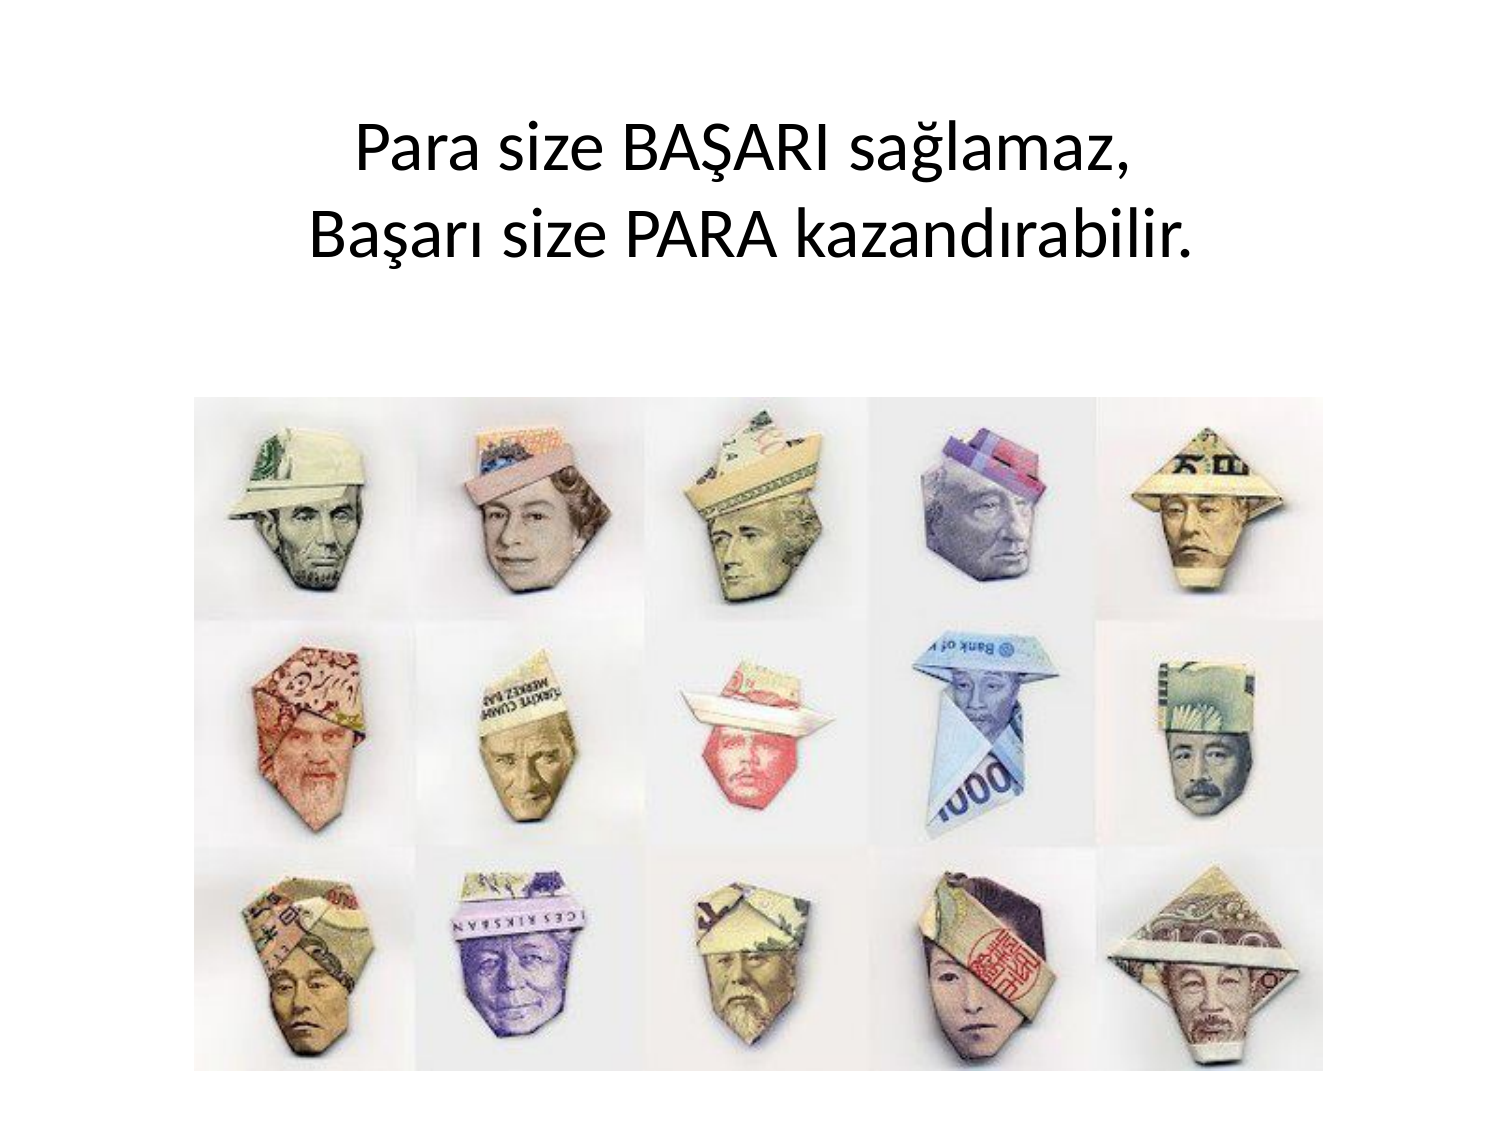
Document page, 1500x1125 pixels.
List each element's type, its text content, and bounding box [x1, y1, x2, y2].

picture [194, 396, 1323, 1072]
title Para size BAŞARI sağlamaz, Başarı size PARA kazandırabilir. [76, 91, 1427, 279]
